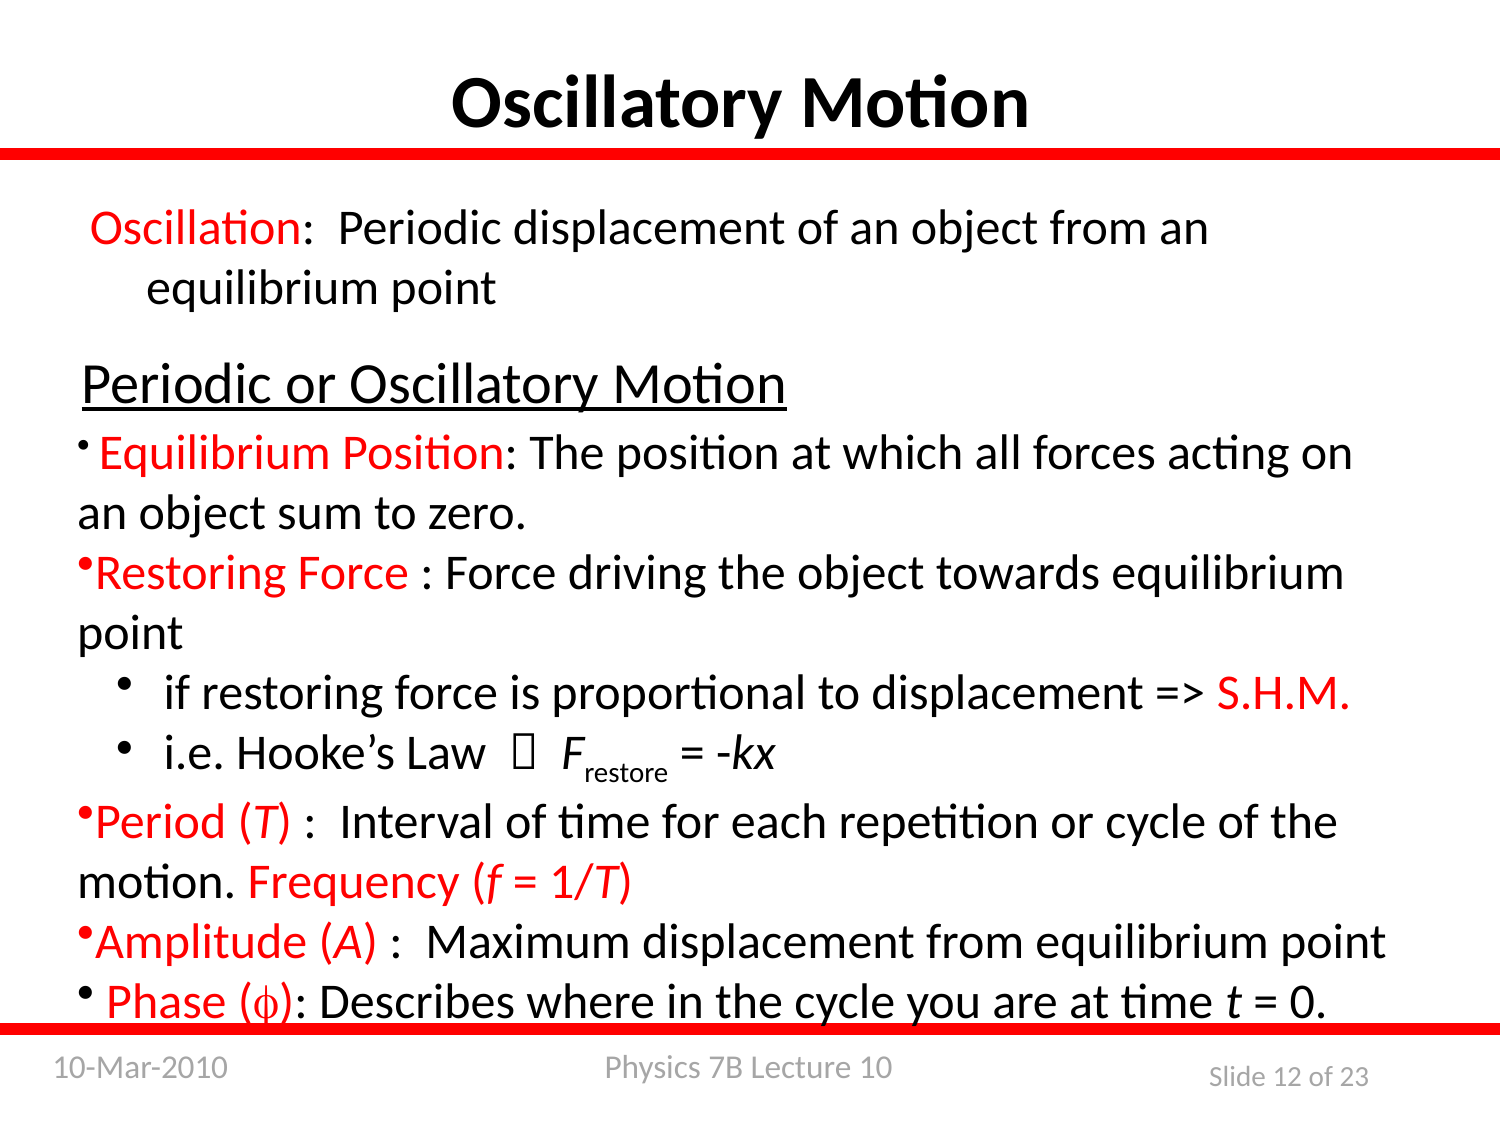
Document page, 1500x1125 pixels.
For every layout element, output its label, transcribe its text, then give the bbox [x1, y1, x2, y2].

text_box Oscillatory Motion [74, 45, 1425, 233]
text_box Periodic or Oscillatory Motion [66, 337, 802, 423]
text_box Equilibrium Position: The position at which all forces acting on an object sum to zero. Restoring Force : Force driving the object towards equilibrium point if restoring force is proportional to displacement => S.H.M. i.e. Hooke’s Law  Frestore = -kx Period (T) : Interval of time for each repetition or cycle of the motion. Frequency (f = 1/T) Amplitude (A) : Maximum displacement from equilibrium point Phase (f): Describes where in the cycle you are at time t = 0. [62, 412, 1425, 1096]
text_box Oscillation: Periodic displacement of an object from an equilibrium point [75, 187, 1450, 323]
